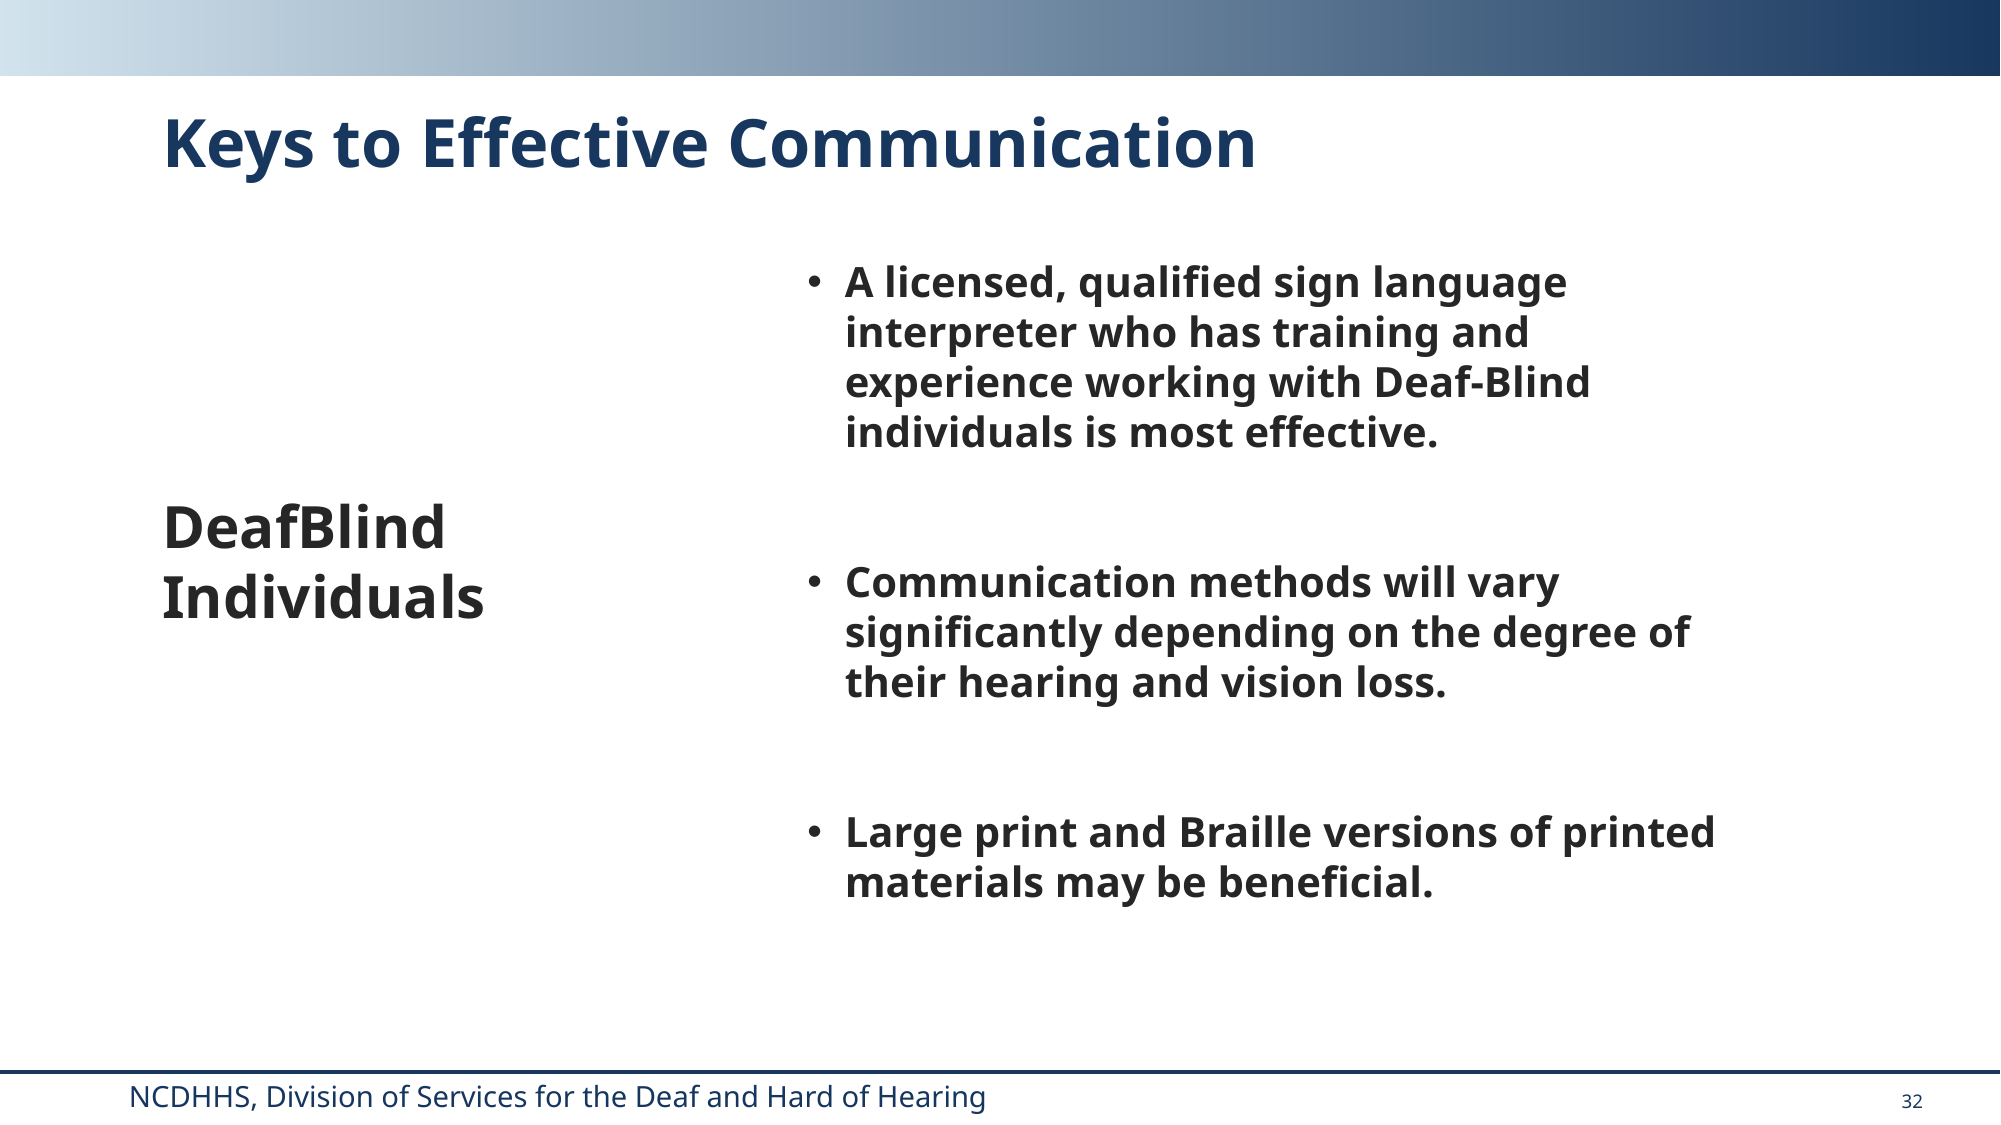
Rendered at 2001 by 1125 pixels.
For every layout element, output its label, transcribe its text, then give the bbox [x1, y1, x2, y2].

list DeafBlind Individuals [147, 482, 758, 643]
title Keys to Effective Communication [147, 102, 1863, 190]
text_box A licensed, qualified sign language interpreter who has training and experience working with Deaf-Blind individuals is most effective. Communication methods will vary significantly depending on the degree of their hearing and vision loss. Large print and Braille versions of printed materials may be beneficial. [792, 248, 1778, 1036]
